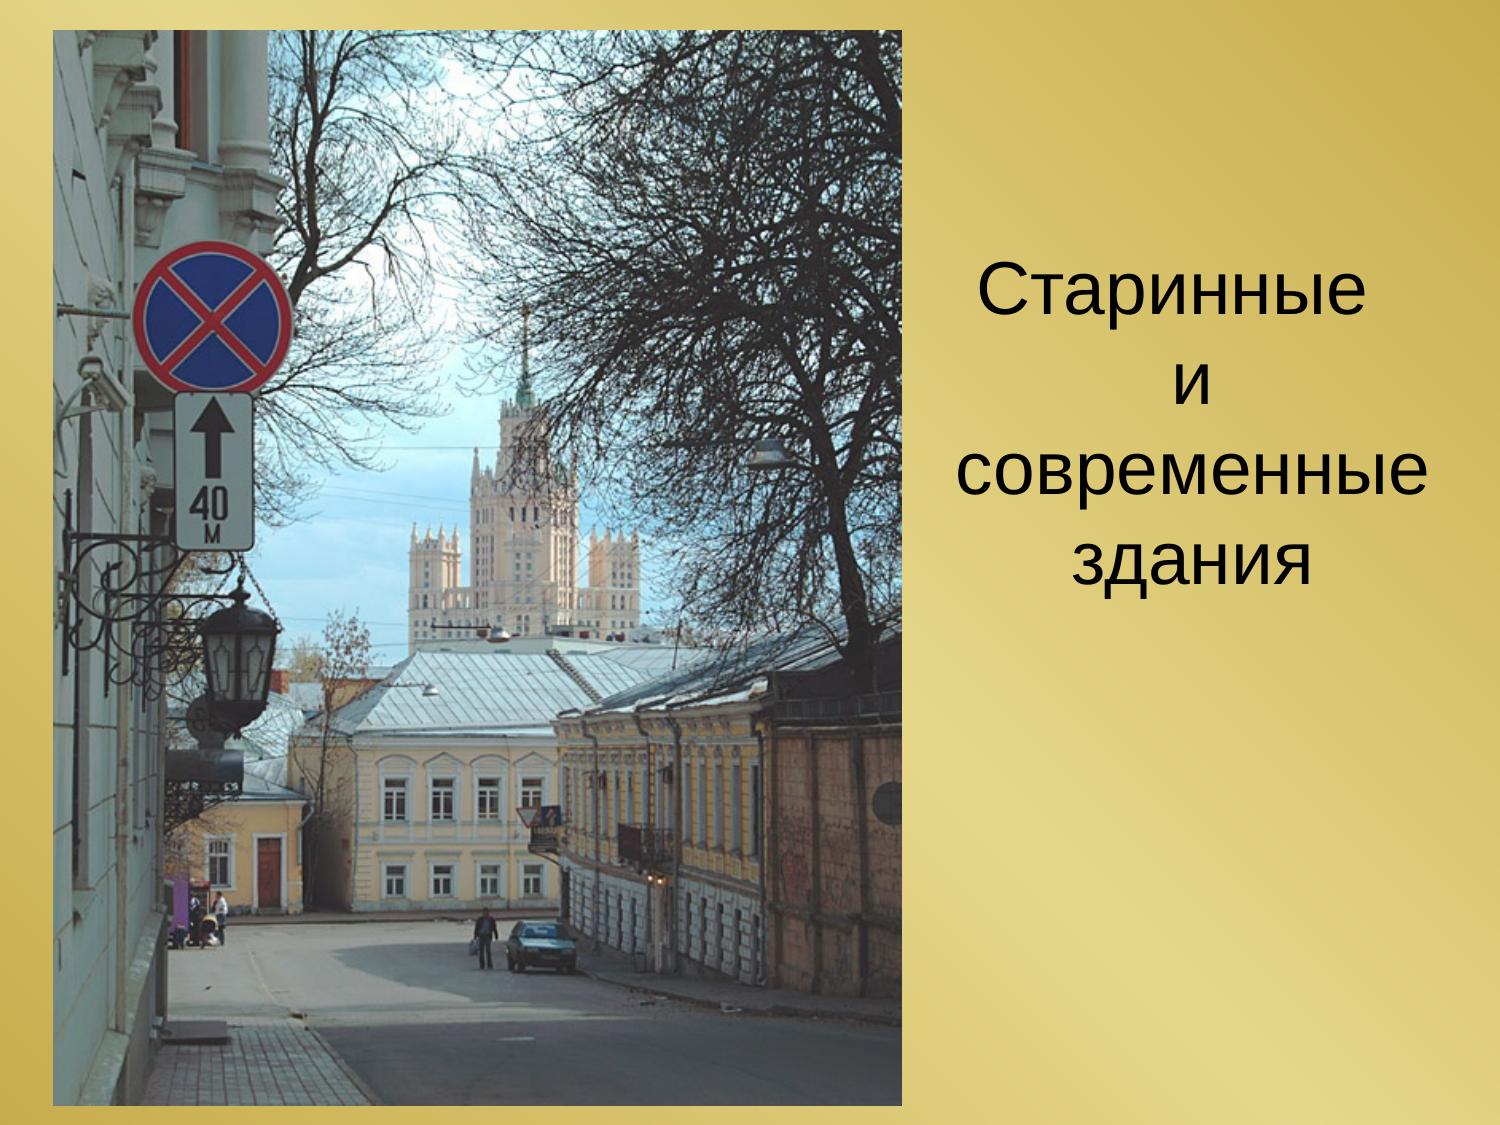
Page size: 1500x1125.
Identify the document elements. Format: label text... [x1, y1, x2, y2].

text_box Старинные и современные здания [939, 231, 1447, 607]
picture [53, 30, 908, 1107]
